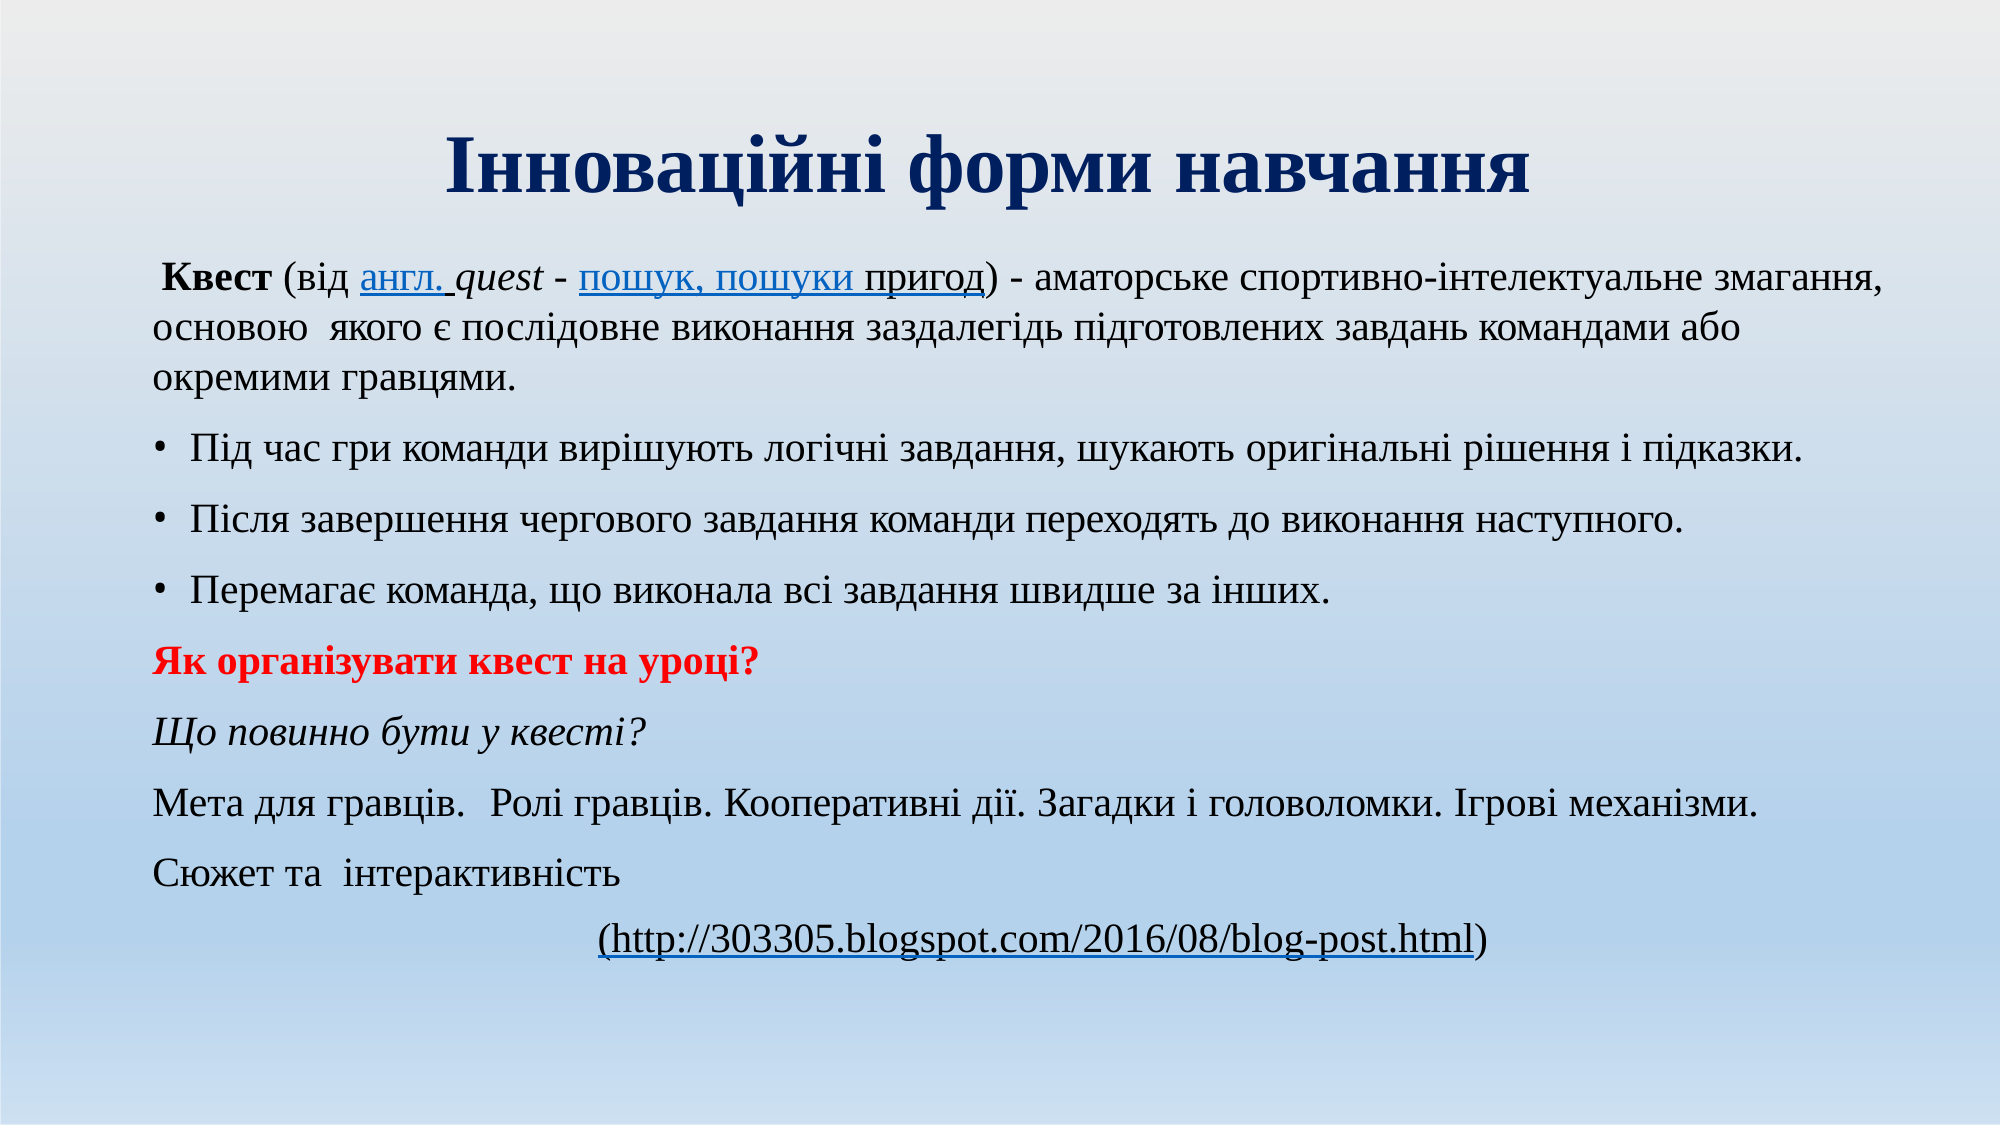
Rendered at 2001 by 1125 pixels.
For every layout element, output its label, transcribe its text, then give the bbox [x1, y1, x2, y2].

picture [0, 0, 2000, 1125]
title Інноваційні форми навчання [442, 106, 1558, 246]
text_box Квест (від англ. quest - пошук, пошуки пригод) - аматорське спортивно-інтелектуальне змагання, основою якого є послідовне виконання заздалегідь підготовлених завдань командами або окремими гравцями. Під час гри команди вирішують логічні завдання, шукають оригінальні рішення і підказки. Після завершення чергового завдання команди переходять до виконання наступного. Перемагає команда, що виконала всі завдання швидше за інших. Як організувати квест на уроці? Що повинно бути у квесті? Мета для гравців. Ролі гравців. Кооперативні дії. Загадки і головоломки. Ігрові механізми. Сюжет та інтерактивність (http://303305.blogspot.com/2016/08/blog-post.html) [150, 246, 1894, 1008]
